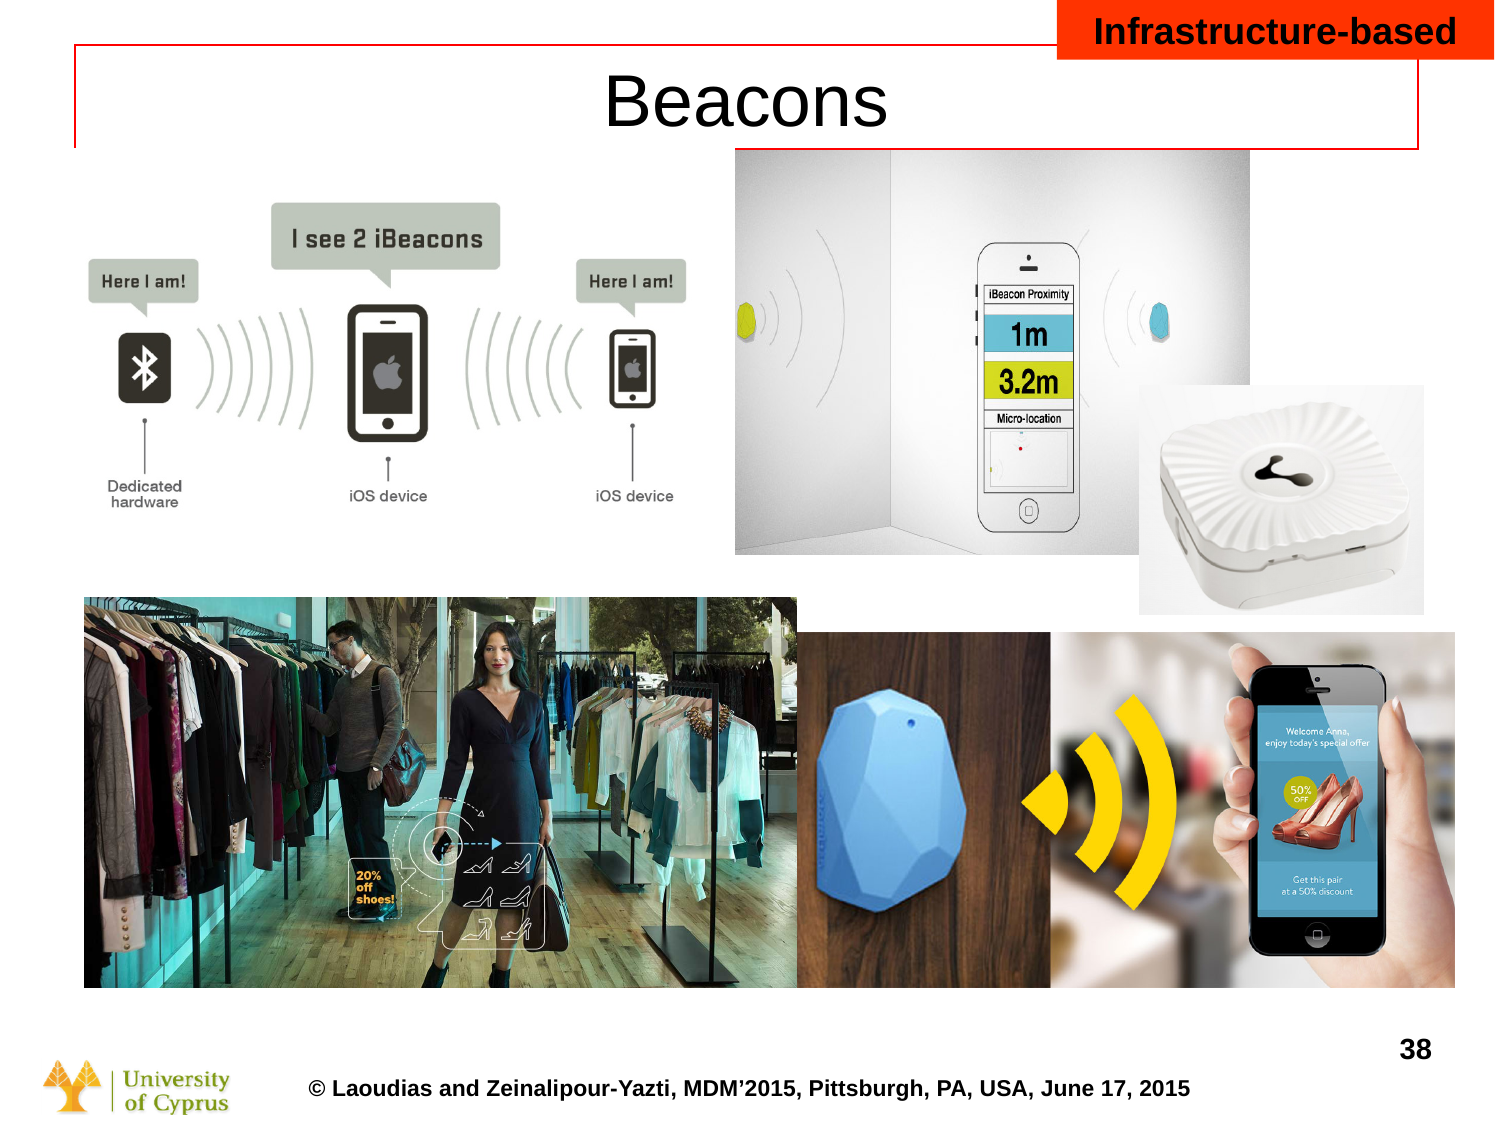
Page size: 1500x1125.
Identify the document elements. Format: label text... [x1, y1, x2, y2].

picture [40, 148, 1424, 616]
text_box Infrastructure-based [1056, 0, 1495, 60]
picture [84, 597, 1456, 988]
title Beacons [74, 44, 1419, 150]
picture [41, 1058, 231, 1115]
